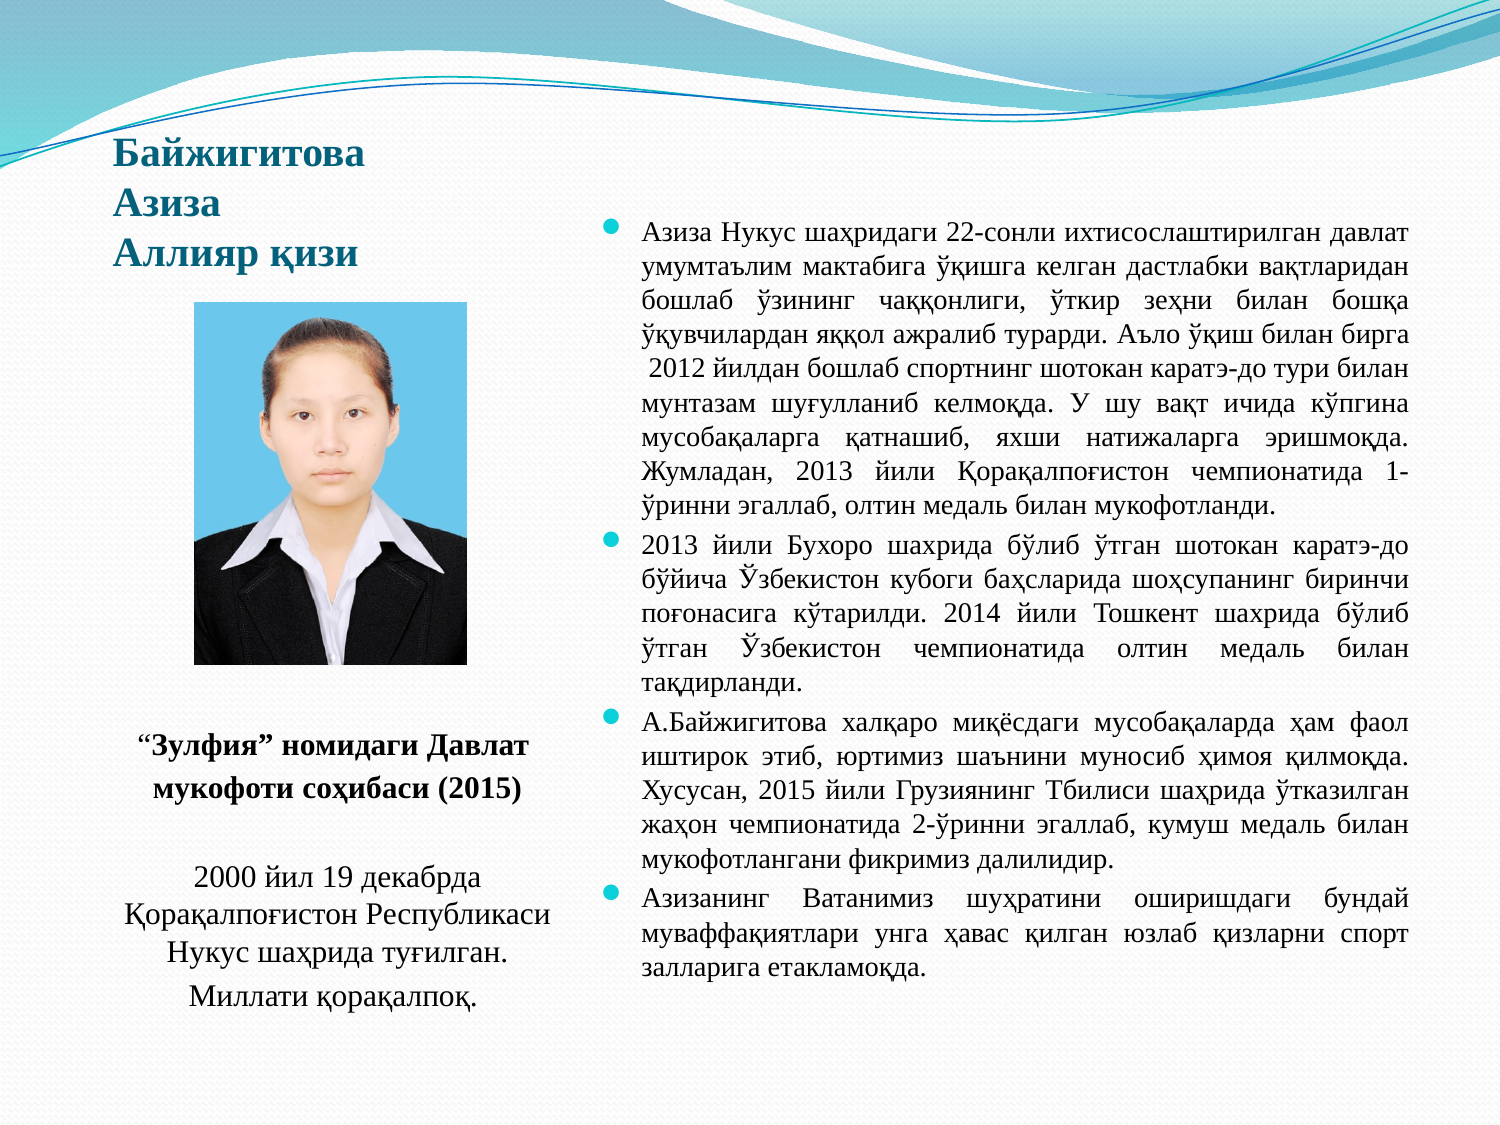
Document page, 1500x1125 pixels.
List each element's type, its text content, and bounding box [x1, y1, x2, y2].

title Байжигитова Азиза Аллияр қизи [112, 84, 563, 275]
list Азиза Нукус шаҳридаги 22-сонли ихтисослаштирилган давлат умумтаълим мактабига ўқишга келган дастлабки вақтларидан бошлаб ўзининг чаққонлиги, ўткир зеҳни билан бошқа ўқувчилардан яққол ажралиб турарди. Аъло ўқиш билан бирга 2012 йилдан бошлаб спортнинг шотокан каратэ-до тури билан мунтазам шуғулланиб келмоқда. У шу вақт ичида кўпгина мусобақаларга қатнашиб, яхши натижаларга эришмоқда. Жумладан, 2013 йили Қорақалпоғистон чемпионатида 1-ўринни эгаллаб, олтин медаль билан мукофотланди. 2013 йили Бухоро шахрида бўлиб ўтган шотокан каратэ-до бўйича Ўзбекистон кубоги баҳсларида шоҳсупанинг биринчи поғонасига кўтарилди. 2014 йили Тошкент шахрида бўлиб ўтган Ўзбекистон чемпионатида олтин медаль билан тақдирланди. А.Байжигитова халқаро миқёсдаги мусобақаларда ҳам фаол иштирок этиб, юртимиз шаънини муносиб ҳимоя қилмоқда. Хусусан, 2015 йили Грузиянинг Тбилиси шаҳрида ўтказилган жаҳон чемпионатида 2-ўринни эгаллаб, кумуш медаль билан мукофотлангани фикримиз далилидир. Азизанинг Ватанимиз шуҳратини оширишдаги бундай муваффақиятлари унга ҳавас қилган юзлаб қизларни спорт залларига етакламоқда. [586, 172, 1425, 1024]
list “Зулфия” номидаги Давлат мукофоти соҳибаси (2015) 2000 йил 19 декабрда Қорақалпоғистон Республикаси Нукус шаҳрида туғилган. Миллати қорақалпоқ. [112, 716, 563, 1025]
picture [194, 302, 467, 665]
